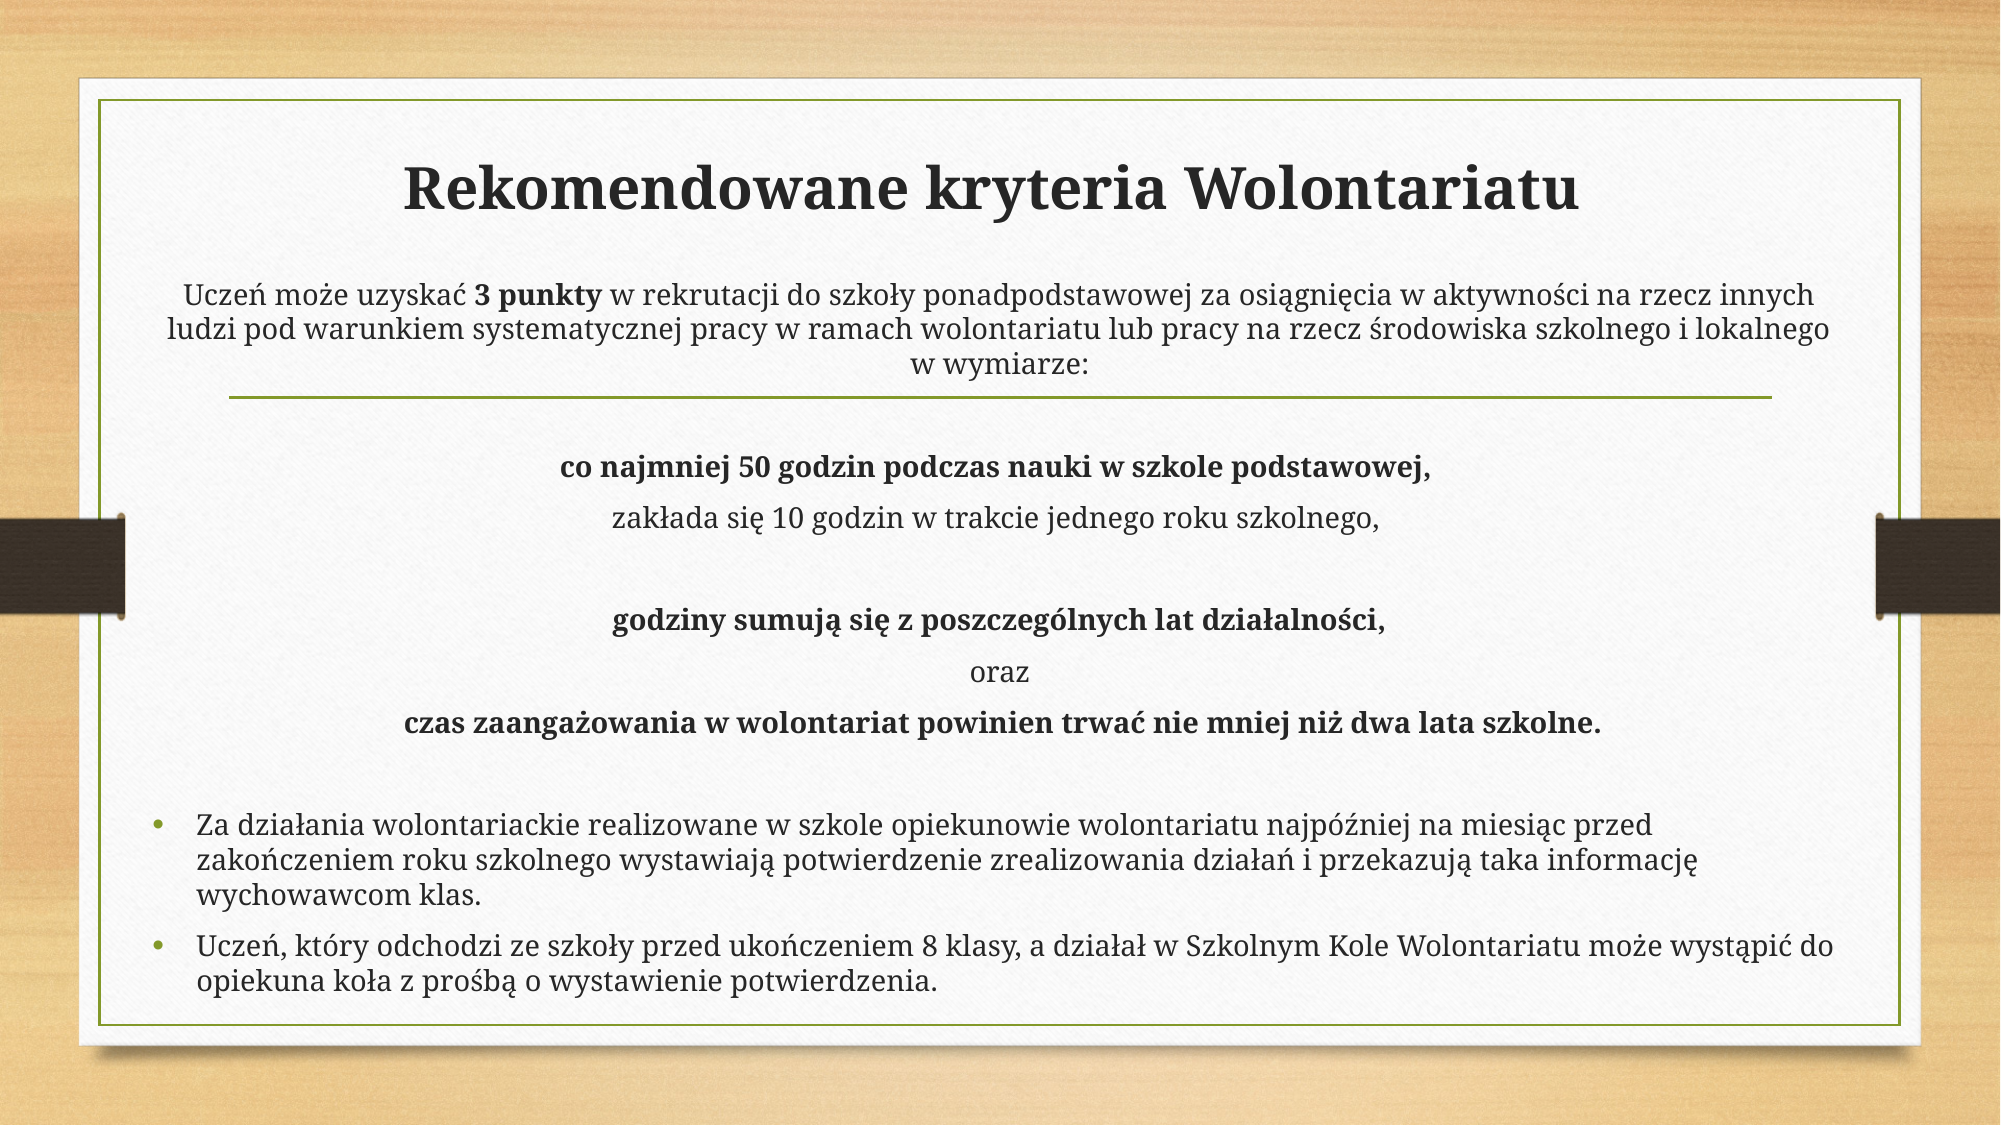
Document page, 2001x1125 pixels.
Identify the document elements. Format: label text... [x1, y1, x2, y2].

list Uczeń może uzyskać 3 punkty w rekrutacji do szkoły ponadpodstawowej za osiągnięcia w aktywności na rzecz innych ludzi pod warunkiem systematycznej pracy w ramach wolontariatu lub pracy na rzecz środowiska szkolnego i lokalnego w wymiarze: co najmniej 50 godzin podczas nauki w szkole podstawowej, zakłada się 10 godzin w trakcie jednego roku szkolnego, godziny sumują się z poszczególnych lat działalności, oraz czas zaangażowania w wolontariat powinien trwać nie mniej niż dwa lata szkolne. Za działania wolontariackie realizowane w szkole opiekunowie wolontariatu najpóźniej na miesiąc przed zakończeniem roku szkolnego wystawiają potwierdzenie zrealizowania działań i przekazują taka informację wychowawcom klas. Uczeń, który odchodzi ze szkoły przed ukończeniem 8 klasy, a działał w Szkolnym Kole Wolontariatu może wystąpić do opiekuna koła z prośbą o wystawienie potwierdzenia. [137, 268, 1863, 1014]
title Rekomendowane kryteria Wolontariatu [137, 125, 1863, 246]
picture [0, 0, 2001, 1125]
